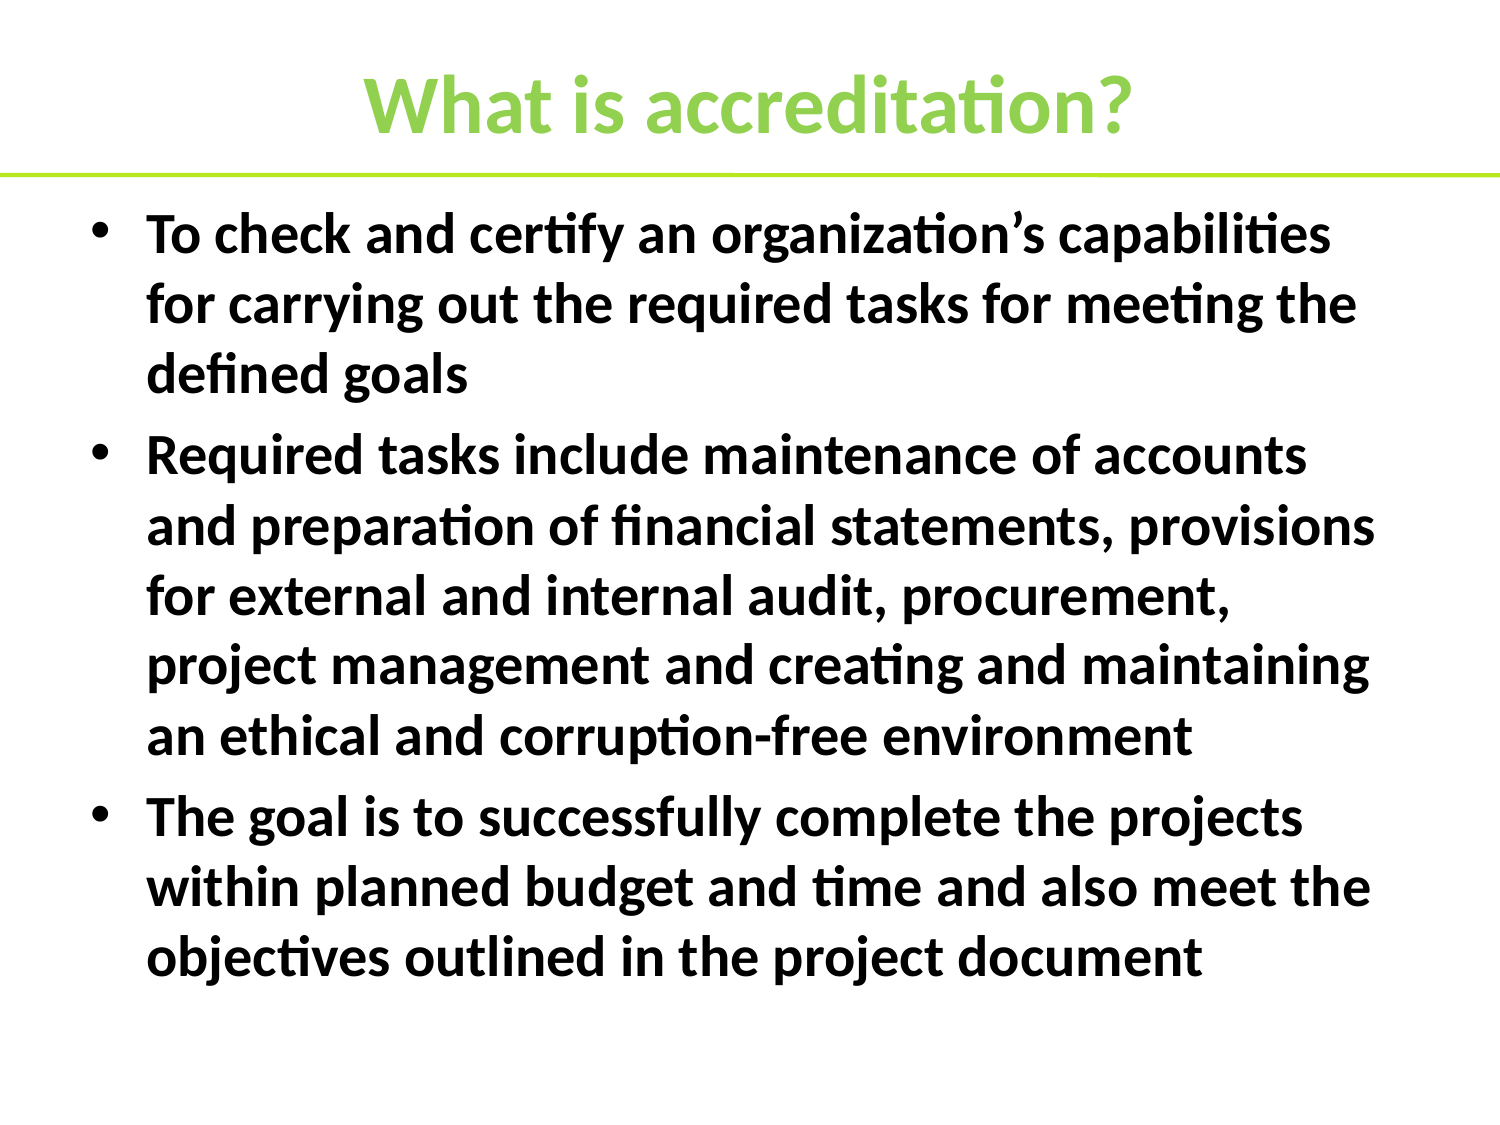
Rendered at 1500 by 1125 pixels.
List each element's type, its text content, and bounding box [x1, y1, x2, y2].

list To check and certify an organization’s capabilities for carrying out the required tasks for meeting the defined goals Required tasks include maintenance of accounts and preparation of financial statements, provisions for external and internal audit, procurement, project management and creating and maintaining an ethical and corruption-free environment The goal is to successfully complete the projects within planned budget and time and also meet the objectives outlined in the project document [75, 187, 1425, 1005]
title What is accreditation? [75, 0, 1425, 173]
